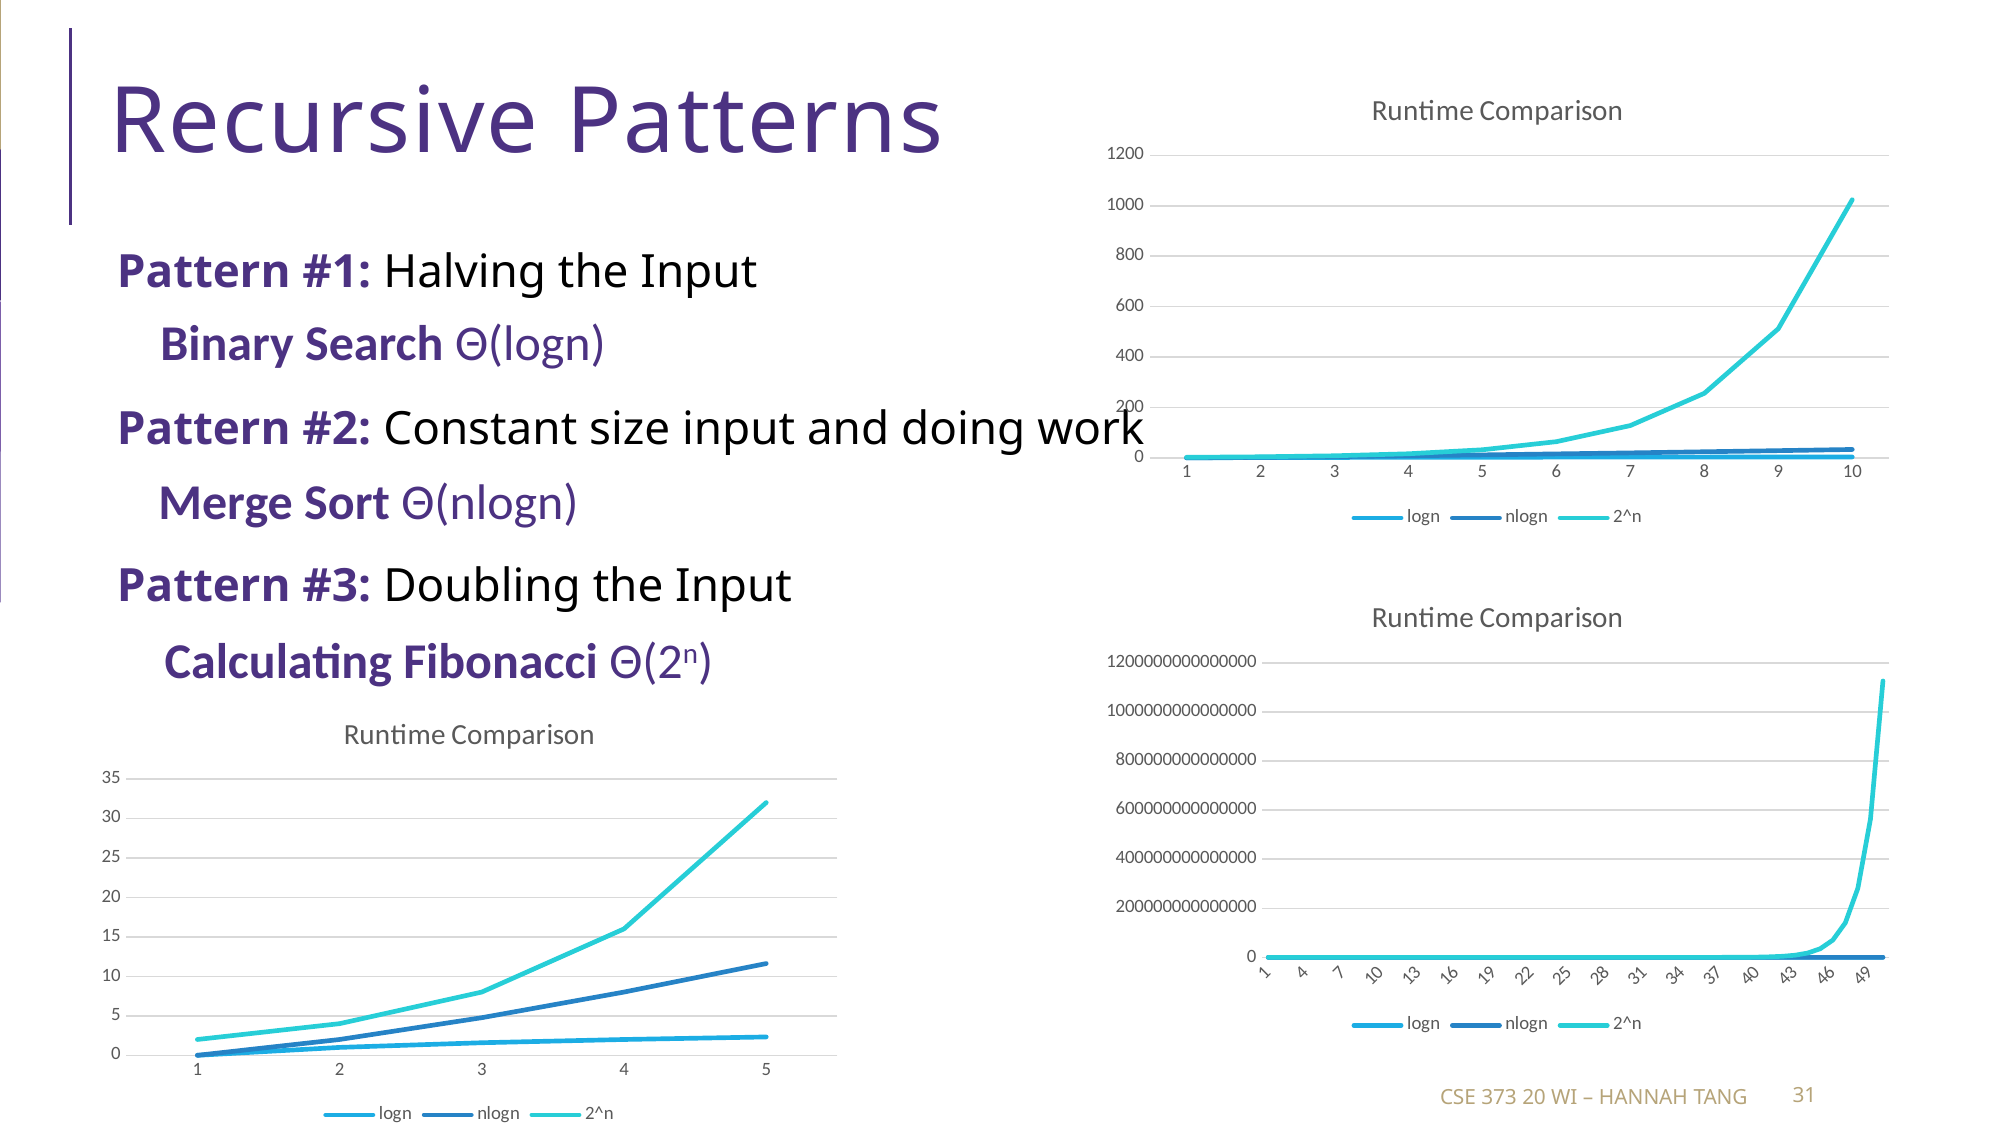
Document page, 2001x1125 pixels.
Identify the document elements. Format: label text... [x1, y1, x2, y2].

text_box Merge Sort Θ(nlogn) [143, 462, 605, 537]
chart [1089, 579, 1906, 1041]
title Recursive Patterns [94, 43, 1930, 210]
chart [1089, 72, 1906, 534]
list Pattern #1: Halving the Input Pattern #2: Constant size input and doing work Pattern #3: Doubling the Input [94, 240, 1930, 1035]
text_box Calculating Fibonacci Θ(2n) [149, 621, 740, 691]
slide_number 31 [1777, 1073, 1938, 1119]
chart [85, 696, 853, 1125]
text_box Binary Search Θ(logn) [145, 302, 621, 378]
footer CSE 373 20 wi – Hannah Tang [858, 1073, 1763, 1119]
